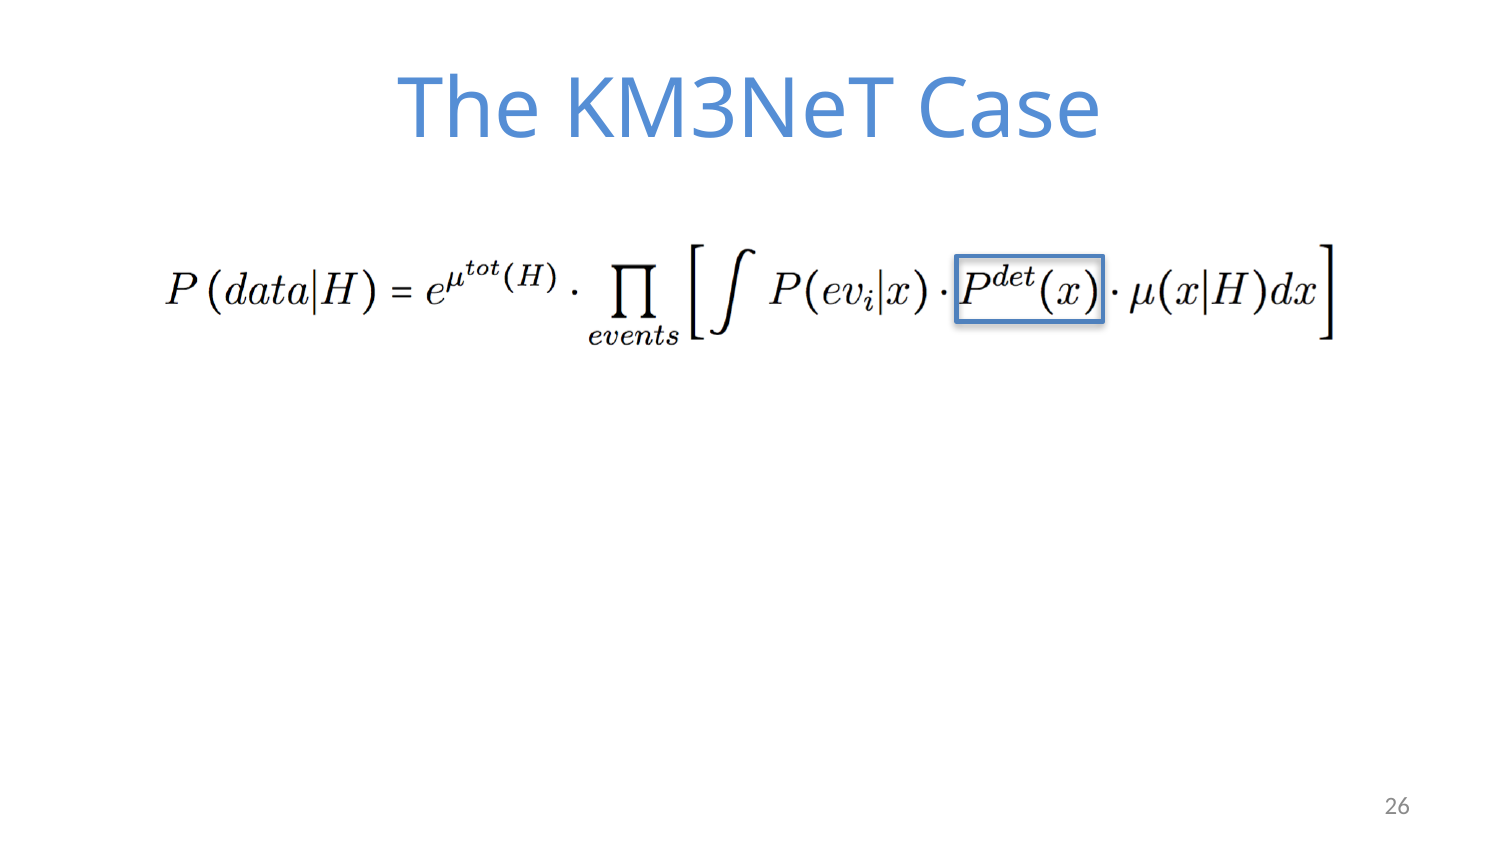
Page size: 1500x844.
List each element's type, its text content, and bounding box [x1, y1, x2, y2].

picture [158, 240, 1342, 348]
title The KM3NeT Case [75, 33, 1425, 175]
slide_number 26 [1074, 782, 1425, 827]
